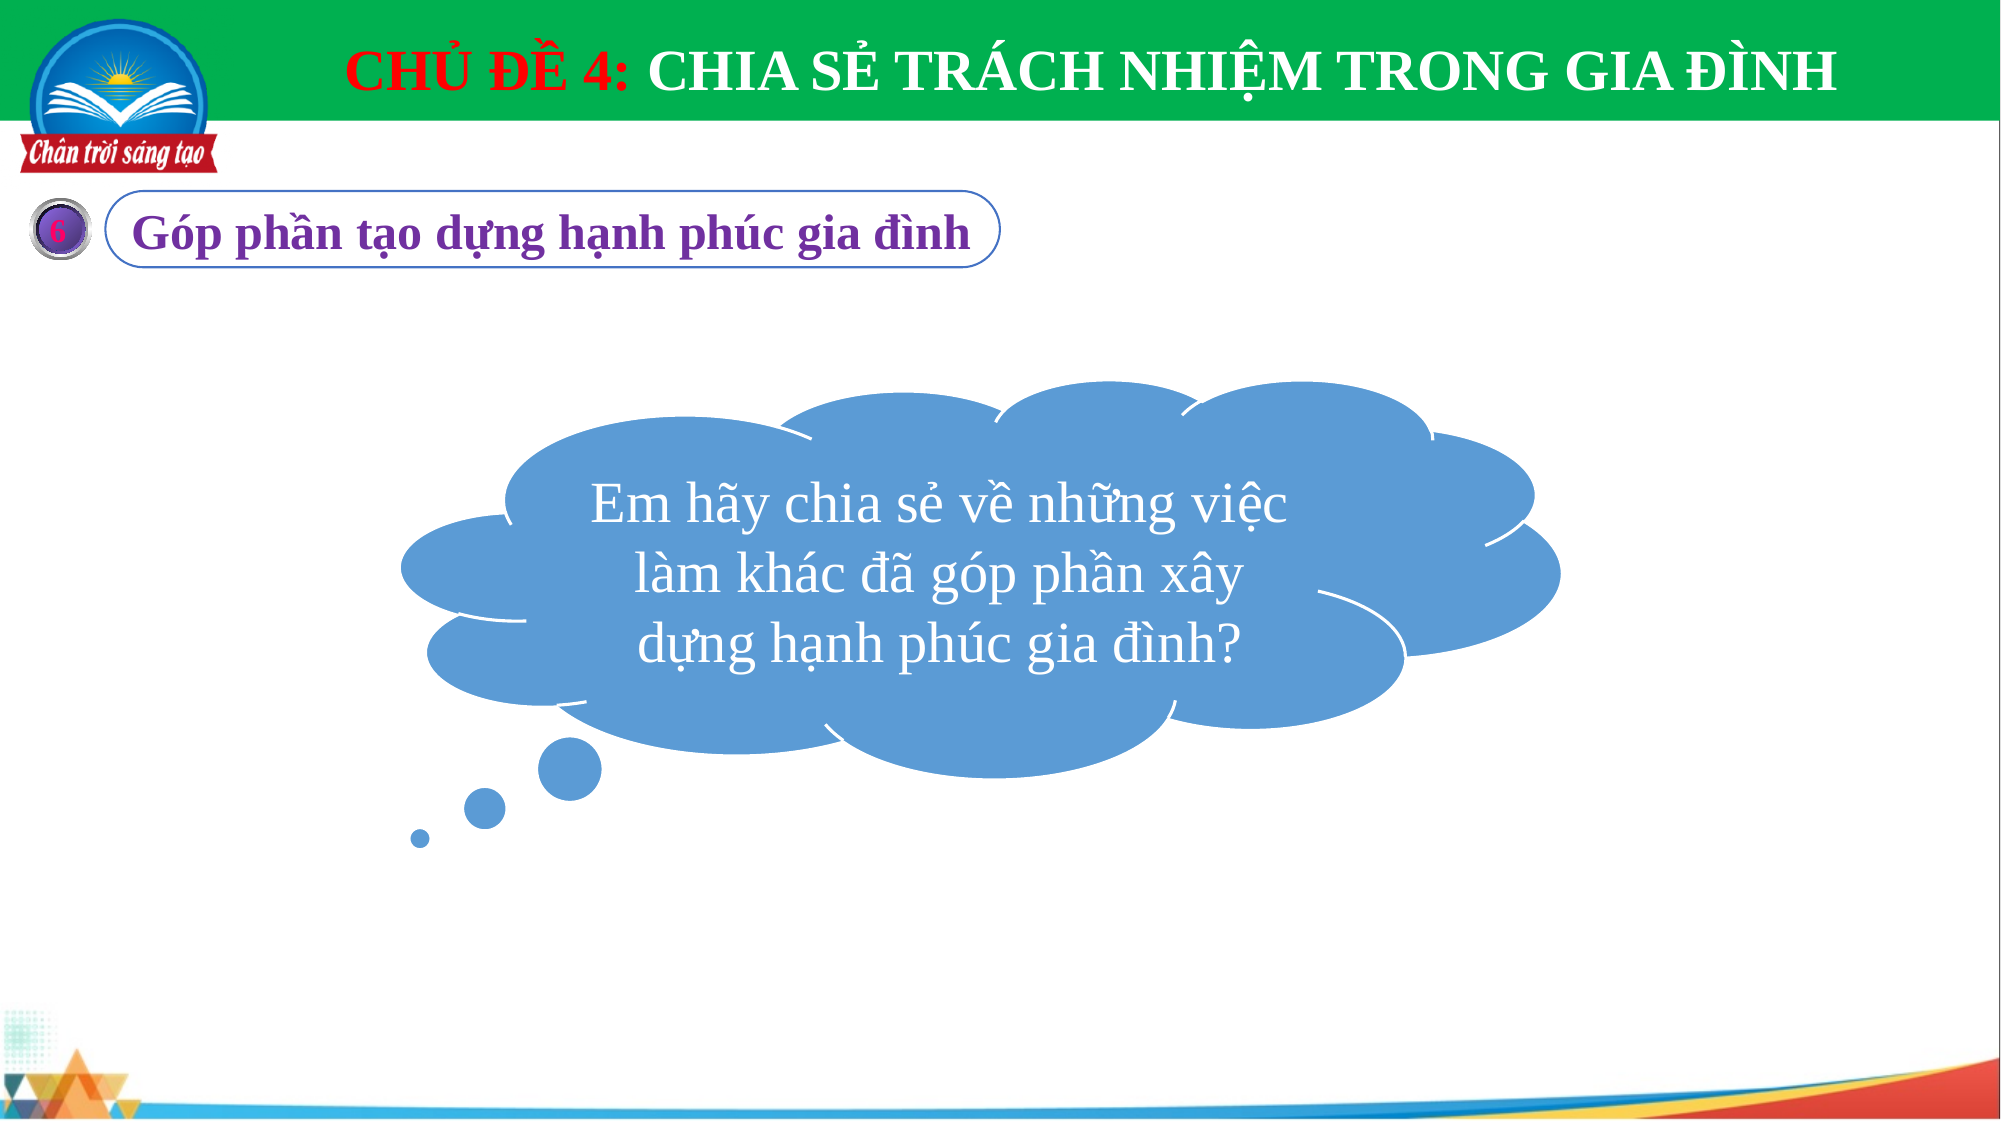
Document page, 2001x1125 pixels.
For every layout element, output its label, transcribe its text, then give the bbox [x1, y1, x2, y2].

picture [0, 0, 2001, 1125]
text_box Em hãy chia sẻ về những việc làm khác đã góp phần xây dựng hạnh phúc gia đình? [461, 784, 509, 833]
text_box [0, 0, 2000, 121]
text_box Em hãy chia sẻ về những việc làm khác đã góp phần xây dựng hạnh phúc gia đình? [534, 734, 605, 805]
text_box CHỦ ĐỀ 4: CHIA SẺ TRÁCH NHIỆM TRONG GIA ĐÌNH [306, 12, 1877, 122]
text_box 6 [92, 201, 96, 256]
text_box Em hãy chia sẻ về những việc làm khác đã góp phần xây dựng hạnh phúc gia đình? [397, 378, 1564, 782]
text_box Góp phần tạo dựng hạnh phúc gia đình [104, 189, 1001, 269]
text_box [29, 197, 92, 261]
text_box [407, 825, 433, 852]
